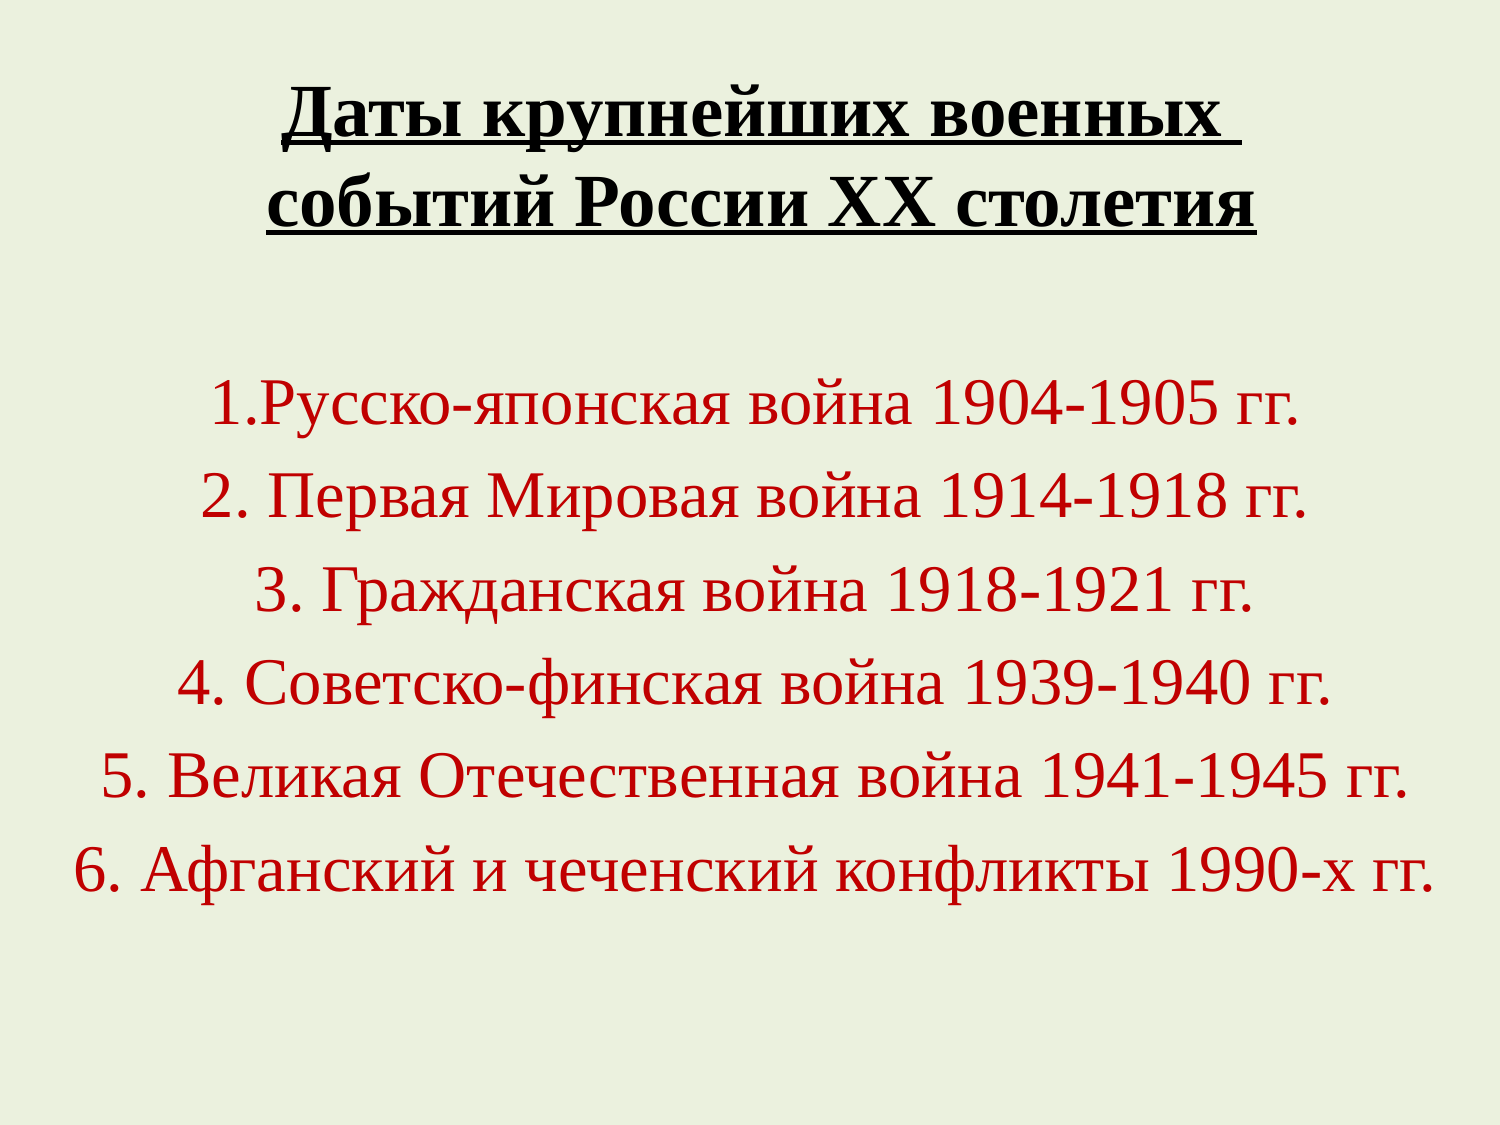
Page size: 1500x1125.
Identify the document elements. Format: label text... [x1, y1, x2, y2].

subtitle 1.Русско-японская война 1904-1905 гг. 2. Первая Мировая война 1914-1918 гг. 3. Гражданская война 1918-1921 гг. 4. Советско-финская война 1939-1940 гг. 5. Великая Отечественная война 1941-1945 гг. 6. Афганский и чеченский конфликты 1990-х гг. [41, 349, 1471, 1047]
title Даты крупнейших военных событий России XX столетия [123, 54, 1399, 339]
